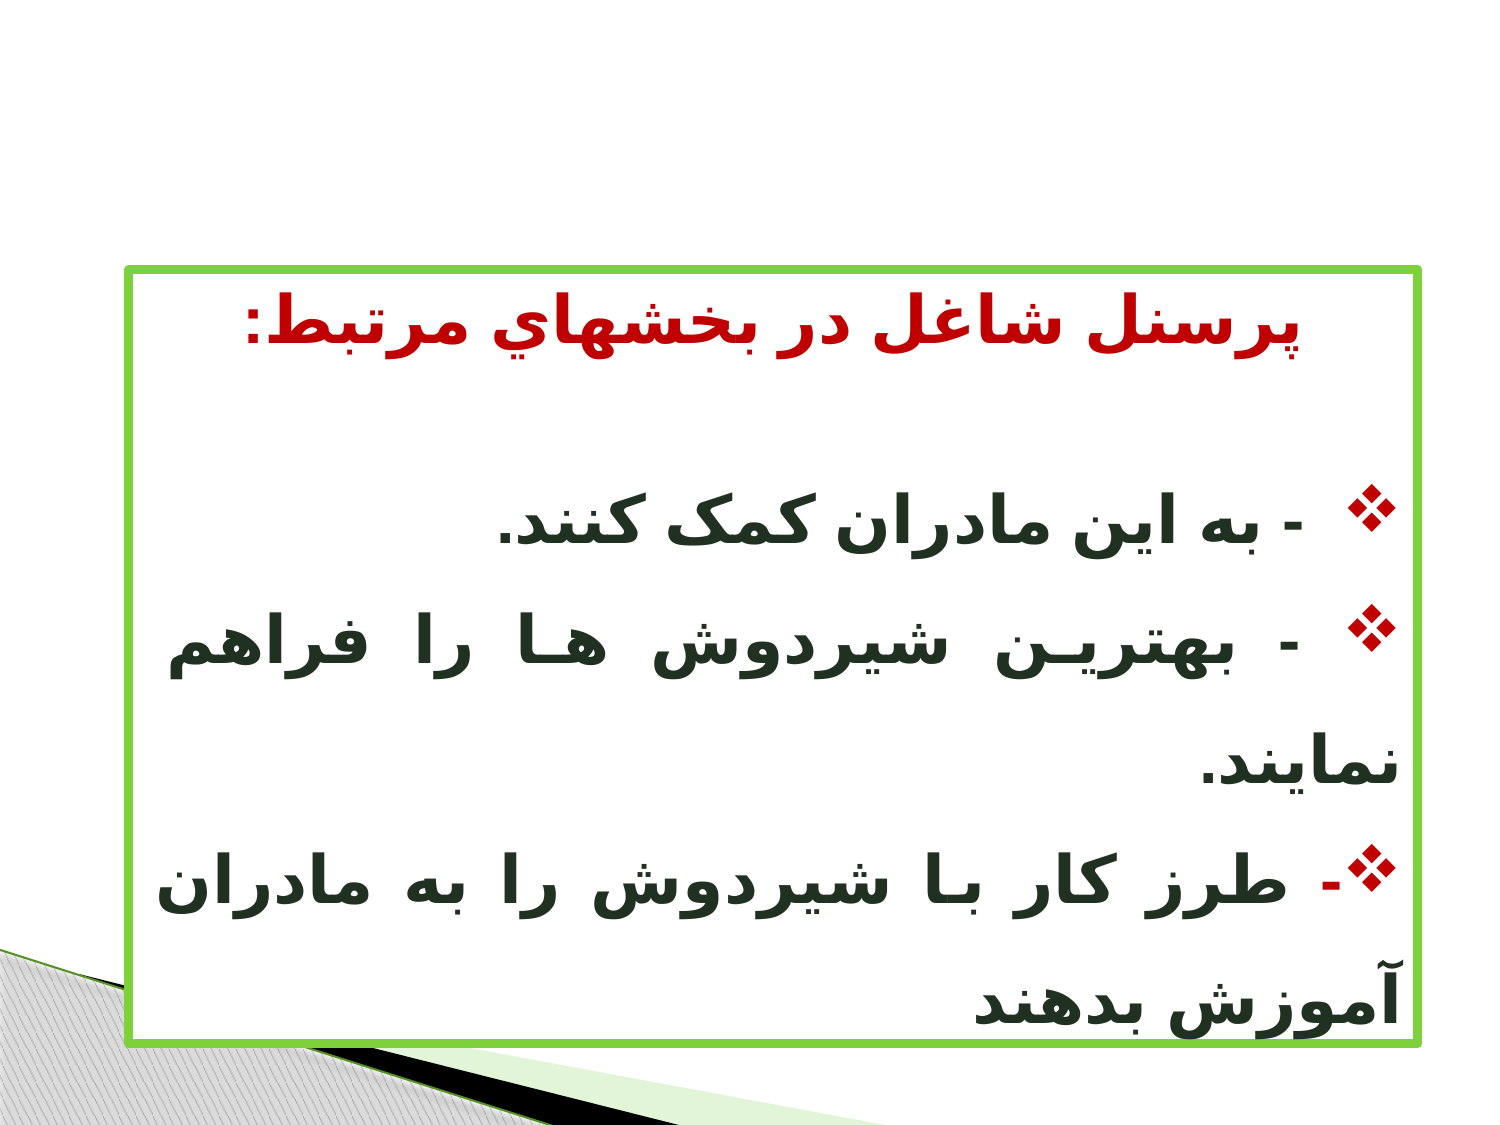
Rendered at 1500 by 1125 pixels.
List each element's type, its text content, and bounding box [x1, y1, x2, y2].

text_box پرسنل شاغل در بخشهاي مرتبط: - به این مادران کمک کنند. - بهترین شیردوش ها را فراهم نمایند. - طرز کار با شیردوش را به مادران آموزش بدهند [124, 265, 1422, 1048]
